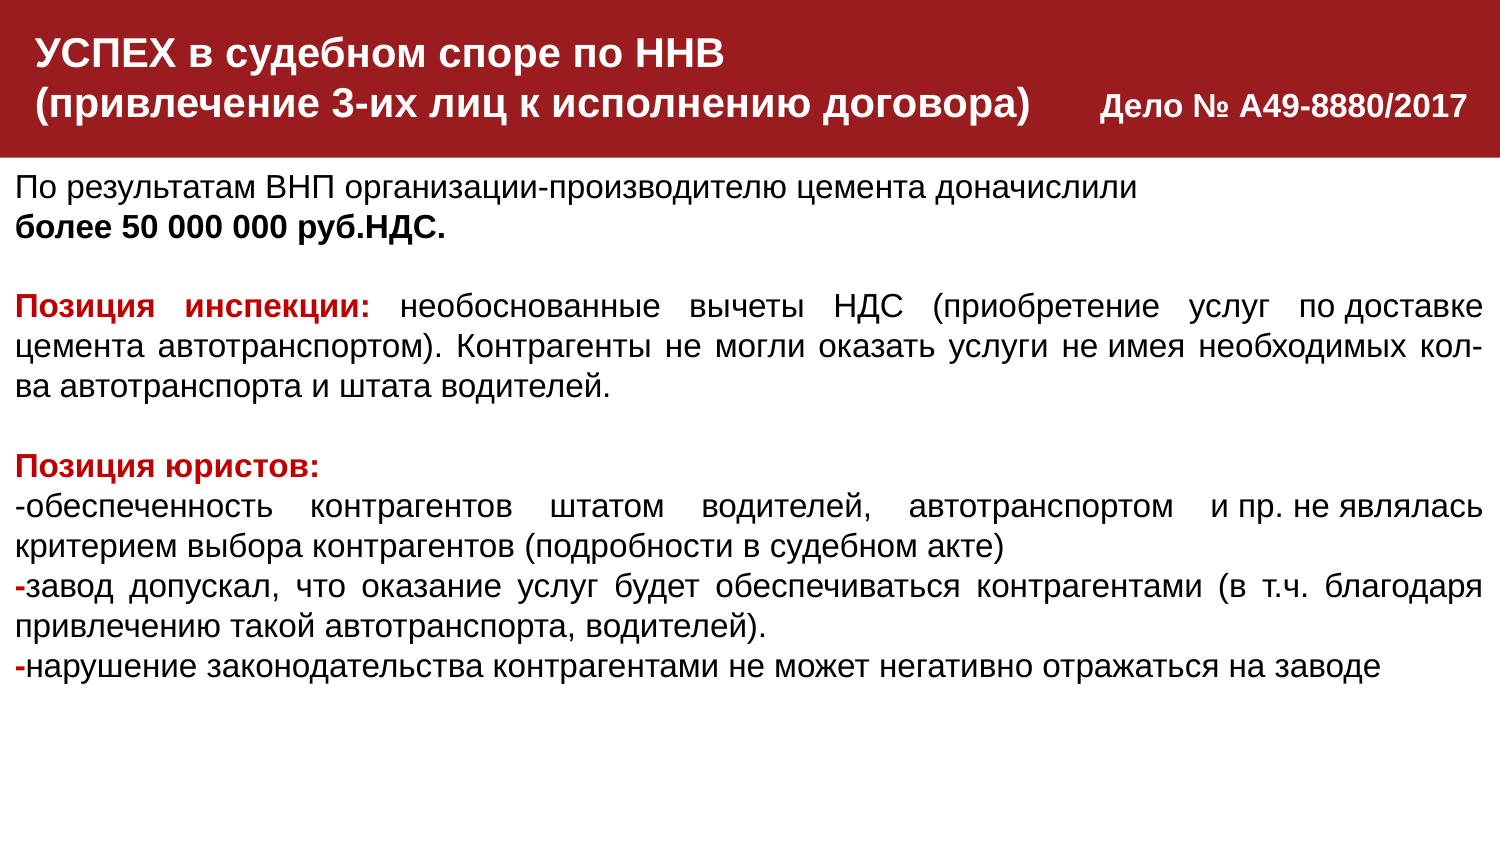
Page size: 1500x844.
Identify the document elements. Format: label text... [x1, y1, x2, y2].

text_box УСПЕХ в судебном споре по ННВ (привлечение 3-их лиц к исполнению договора) Дело № А49-8880/2017 [20, 18, 1486, 134]
text_box [0, 0, 1500, 157]
text_box По результатам ВНП организации-производителю цемента доначислили более 50 000 000 руб.НДС. Позиция инспекции: необоснованные вычеты НДС (приобретение услуг по доставке цемента автотранспортом). Контрагенты не могли оказать услуги не имея необходимых кол-ва автотранспорта и штата водителей. Позиция юристов: -обеспеченность контрагентов штатом водителей, автотранспортом и пр. не являлась критерием выбора контрагентов (подробности в судебном акте) -завод допускал, что оказание услуг будет обеспечиваться контрагентами (в т.ч. благодаря привлечению такой автотранспорта, водителей). -нарушение законодательства контрагентами не может негативно отражаться на заводе [0, 157, 1500, 737]
